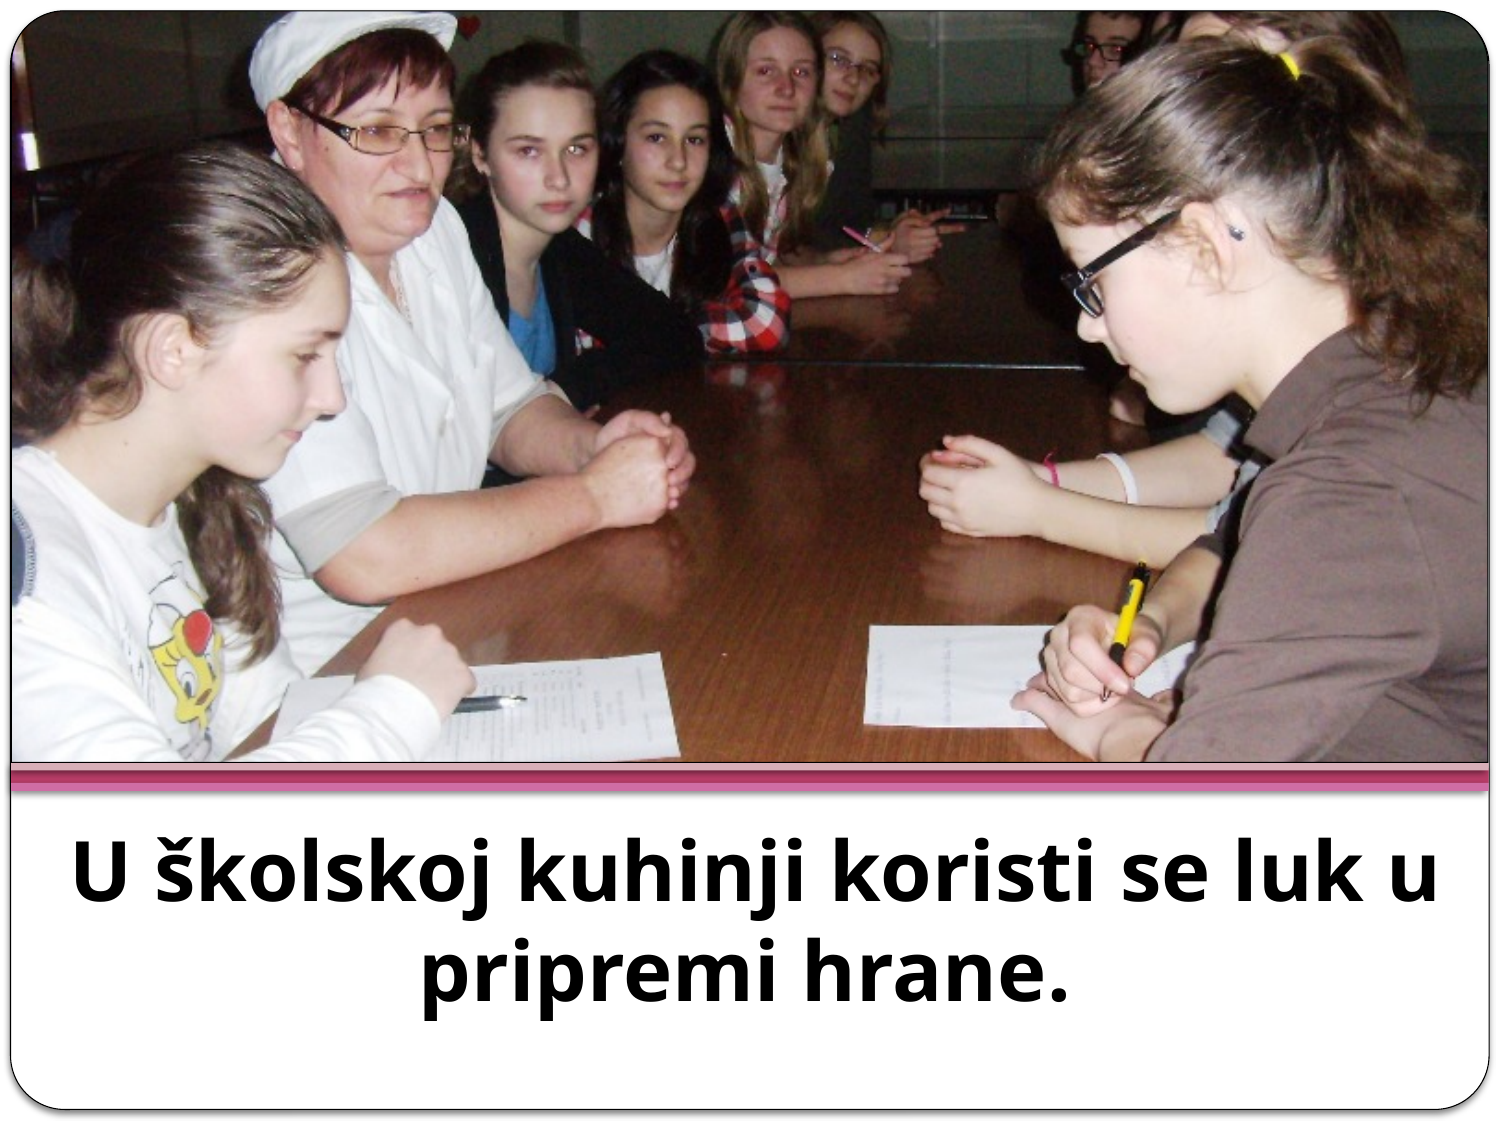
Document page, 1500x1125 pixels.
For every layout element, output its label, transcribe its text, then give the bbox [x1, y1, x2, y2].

list U školskoj kuhinji koristi se luk u pripremi hrane. [53, 810, 1459, 1106]
picture [10, 10, 1489, 763]
